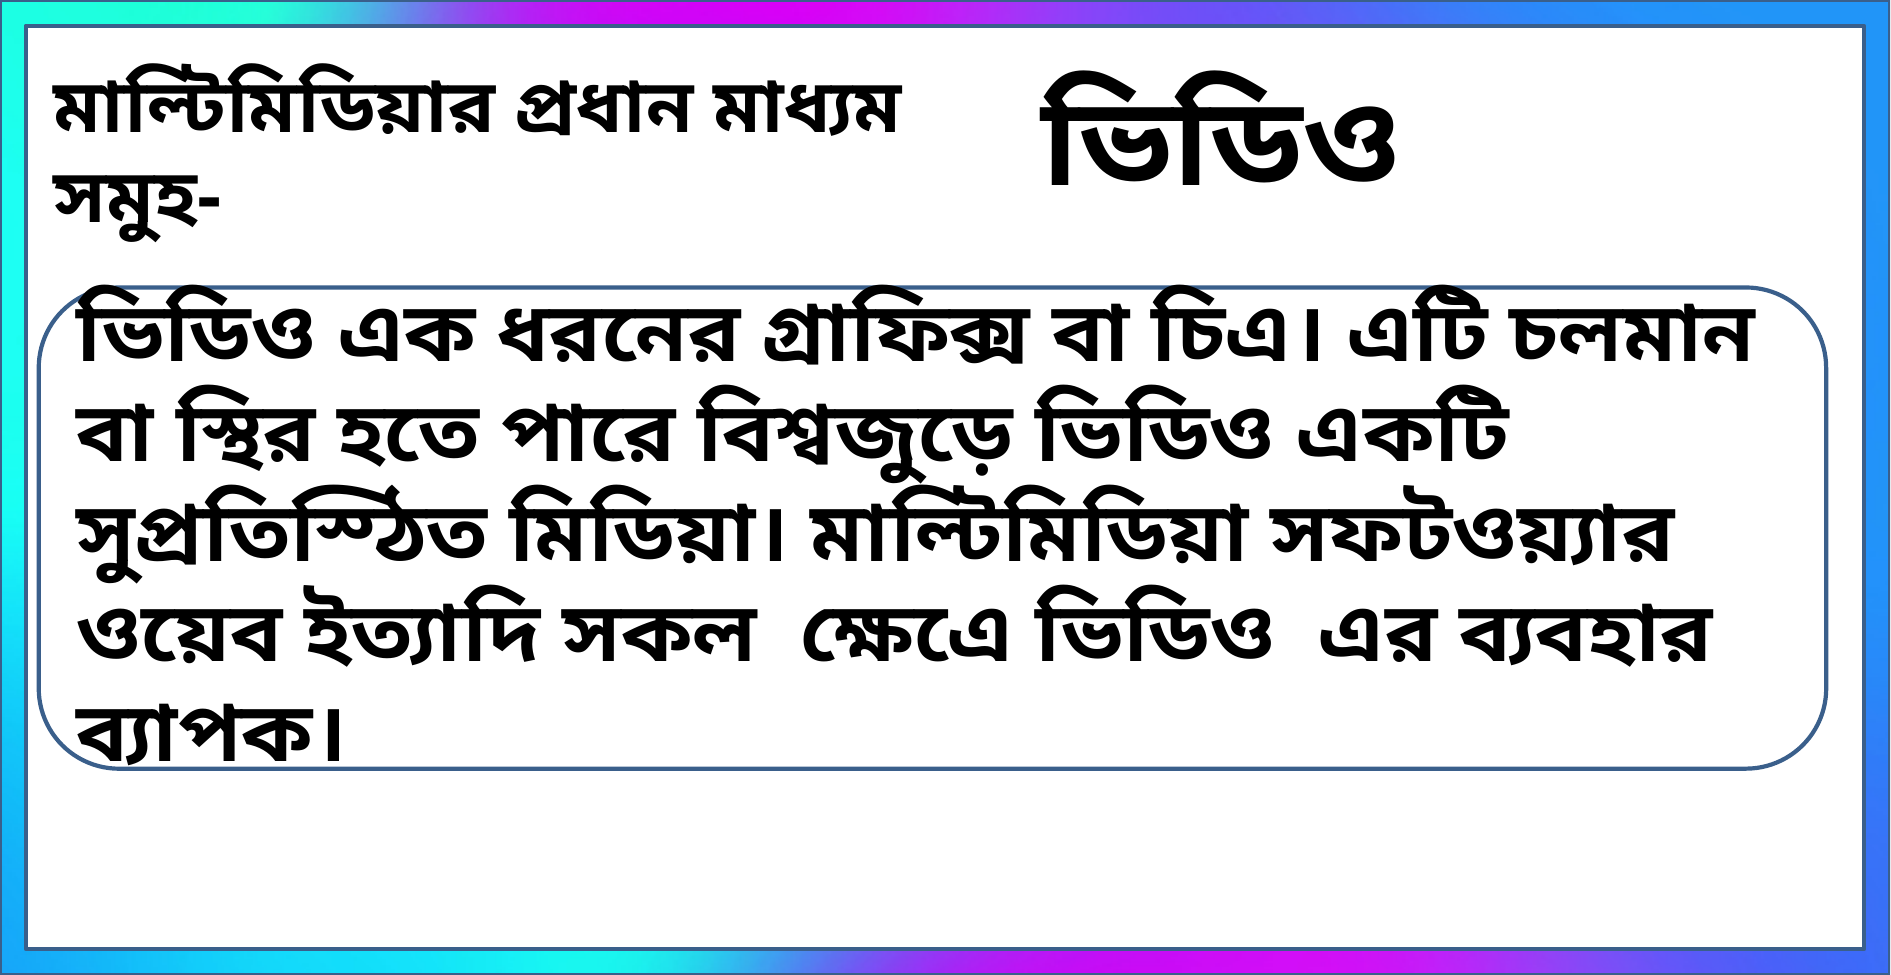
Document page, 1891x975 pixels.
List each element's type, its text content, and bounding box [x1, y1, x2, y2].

text_box ভিডিও এক ধরনের গ্রাফিক্স বা চিএ। এটি চলমান বা স্থির হতে পারে বিশ্বজুড়ে ভিডিও একটি সুপ্রতিস্ঠিত মিডিয়া। মাল্টিমিডিয়া সফটওয়্যার ওয়েব ইত্যাদি সকল ক্ষেএে ভিডিও এর ব্যবহার ব্যাপক। [36, 285, 1829, 771]
text_box মাল্টিমিডিয়ার প্রধান মাধ্যম সমুহ- [38, 49, 1033, 335]
title ভিডিও [38, 39, 1852, 232]
text_box [0, 0, 1891, 975]
